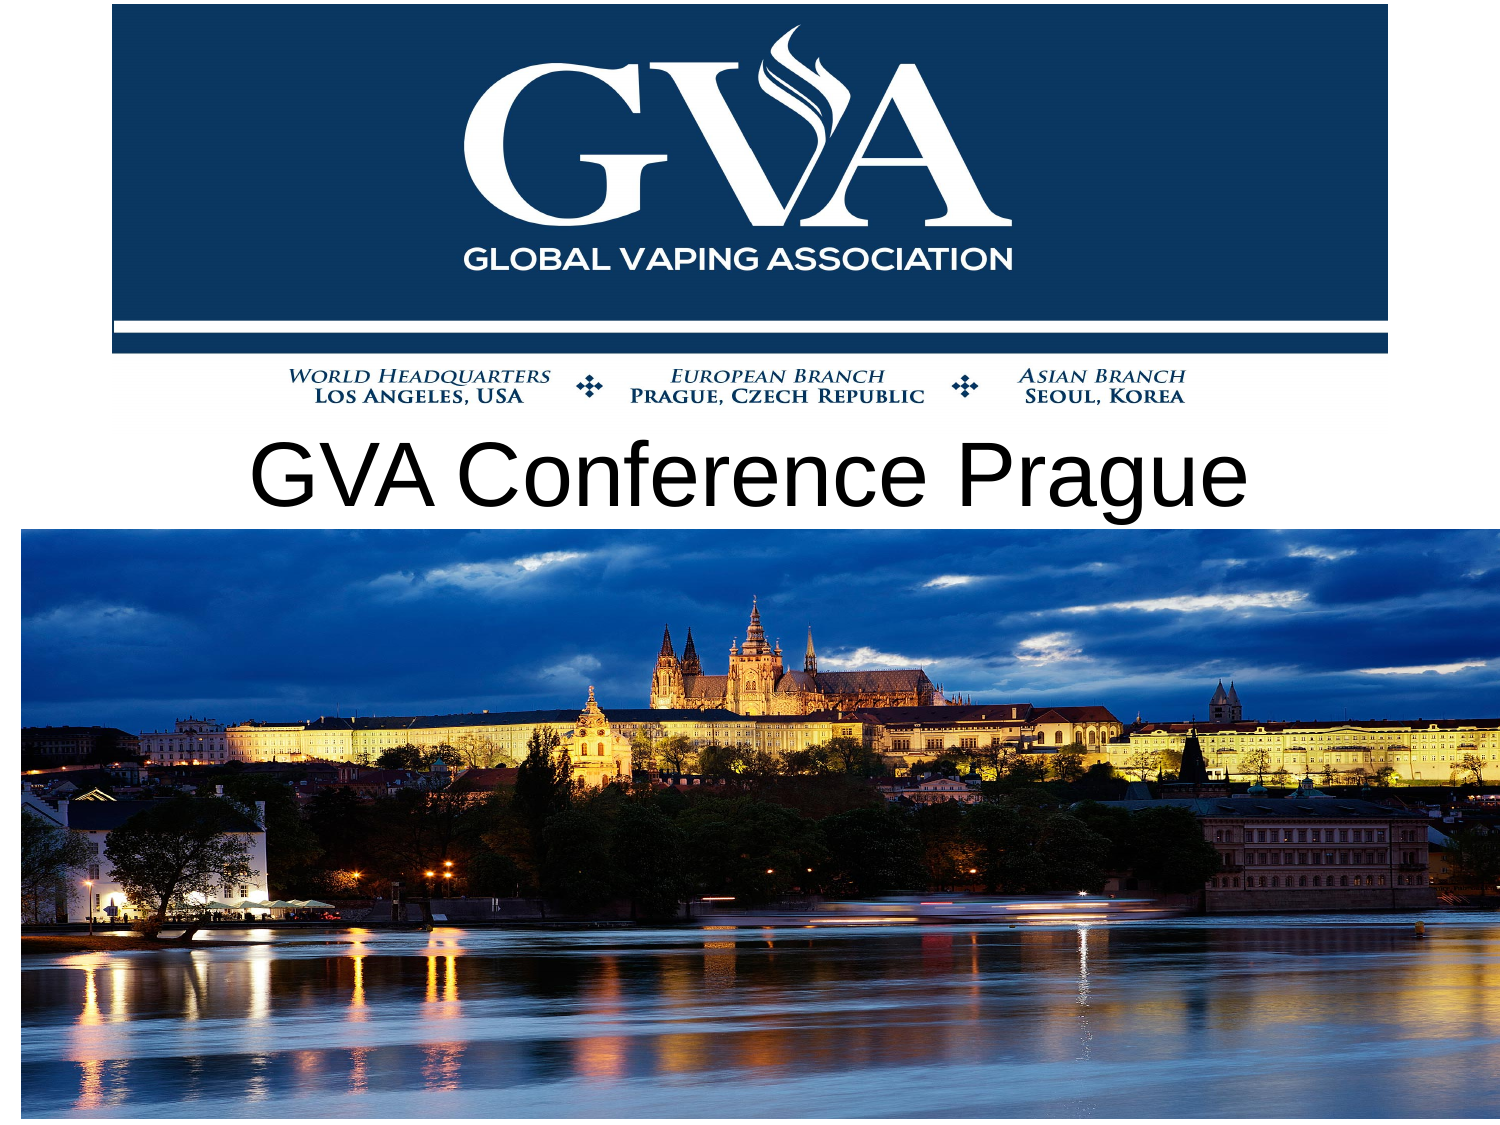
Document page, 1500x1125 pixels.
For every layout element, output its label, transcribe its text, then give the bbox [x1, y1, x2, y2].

title GVA Conference Prague [112, 440, 1388, 527]
picture [21, 529, 1500, 1119]
picture [112, 4, 1388, 434]
